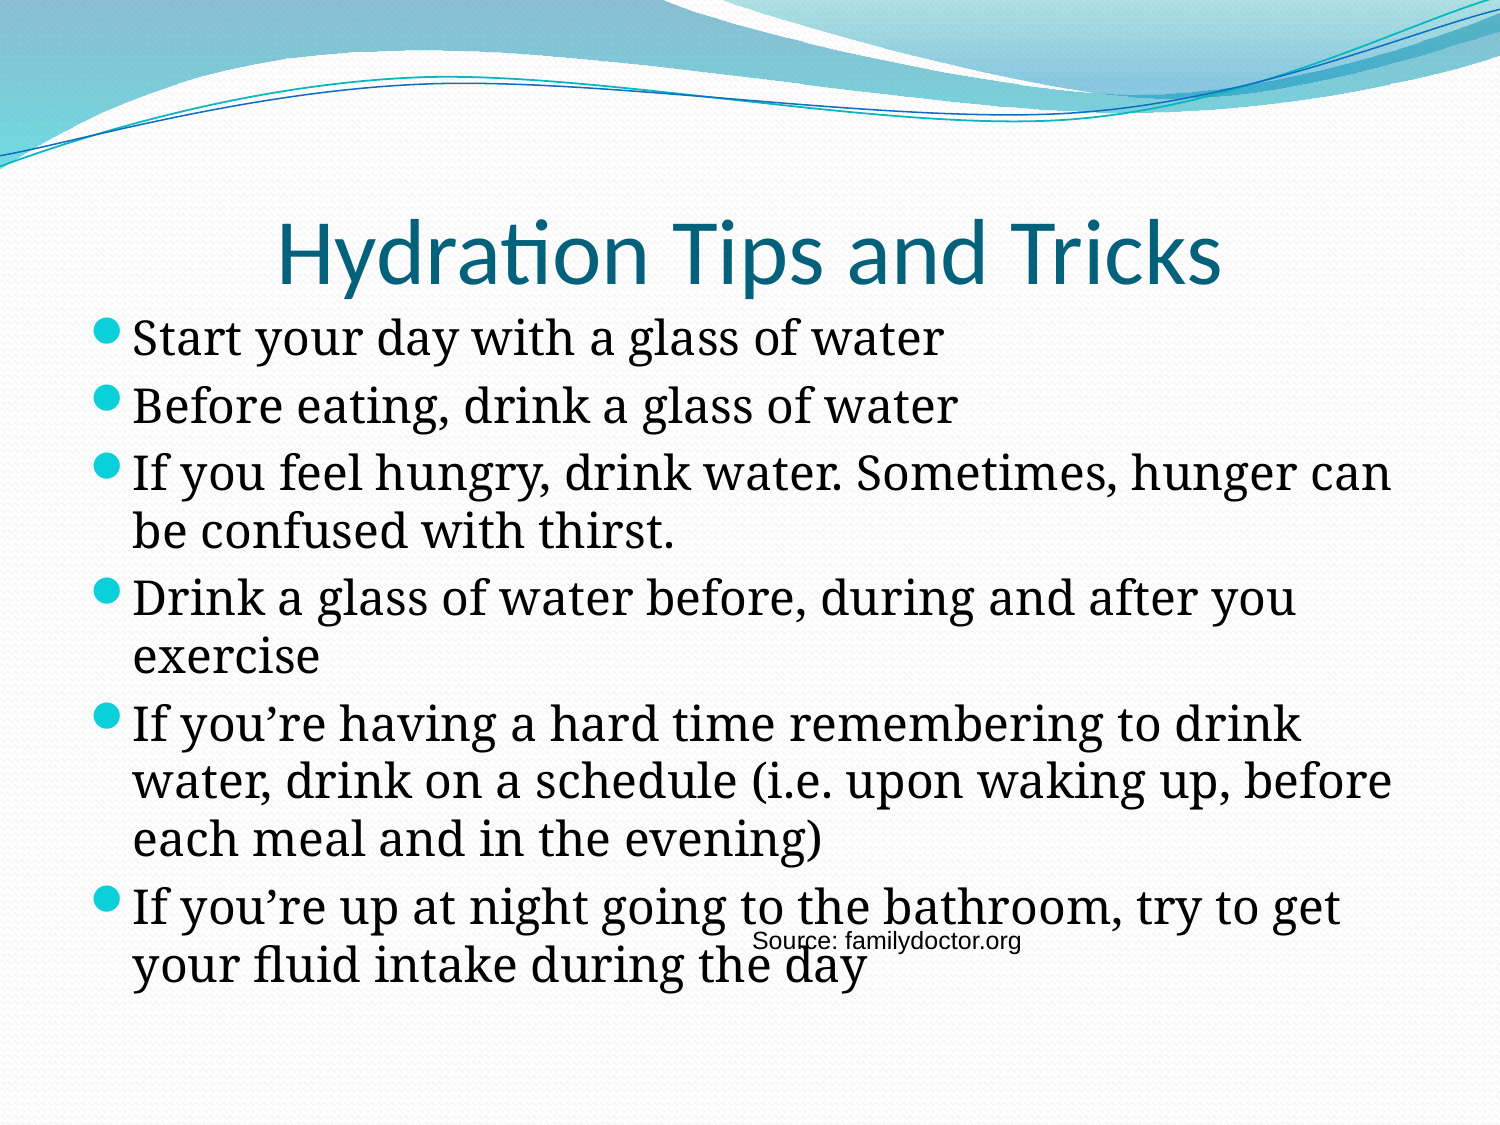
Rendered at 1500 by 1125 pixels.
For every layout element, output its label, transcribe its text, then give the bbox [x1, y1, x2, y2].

list Start your day with a glass of water Before eating, drink a glass of water If you feel hungry, drink water. Sometimes, hunger can be confused with thirst. Drink a glass of water before, during and after you exercise If you’re having a hard time remembering to drink water, drink on a schedule (i.e. upon waking up, before each meal and in the evening) If you’re up at night going to the bathroom, try to get your fluid intake during the day [75, 299, 1425, 1000]
title Hydration Tips and Tricks [75, 115, 1425, 299]
text_box Source: familydoctor.org [737, 917, 1038, 992]
